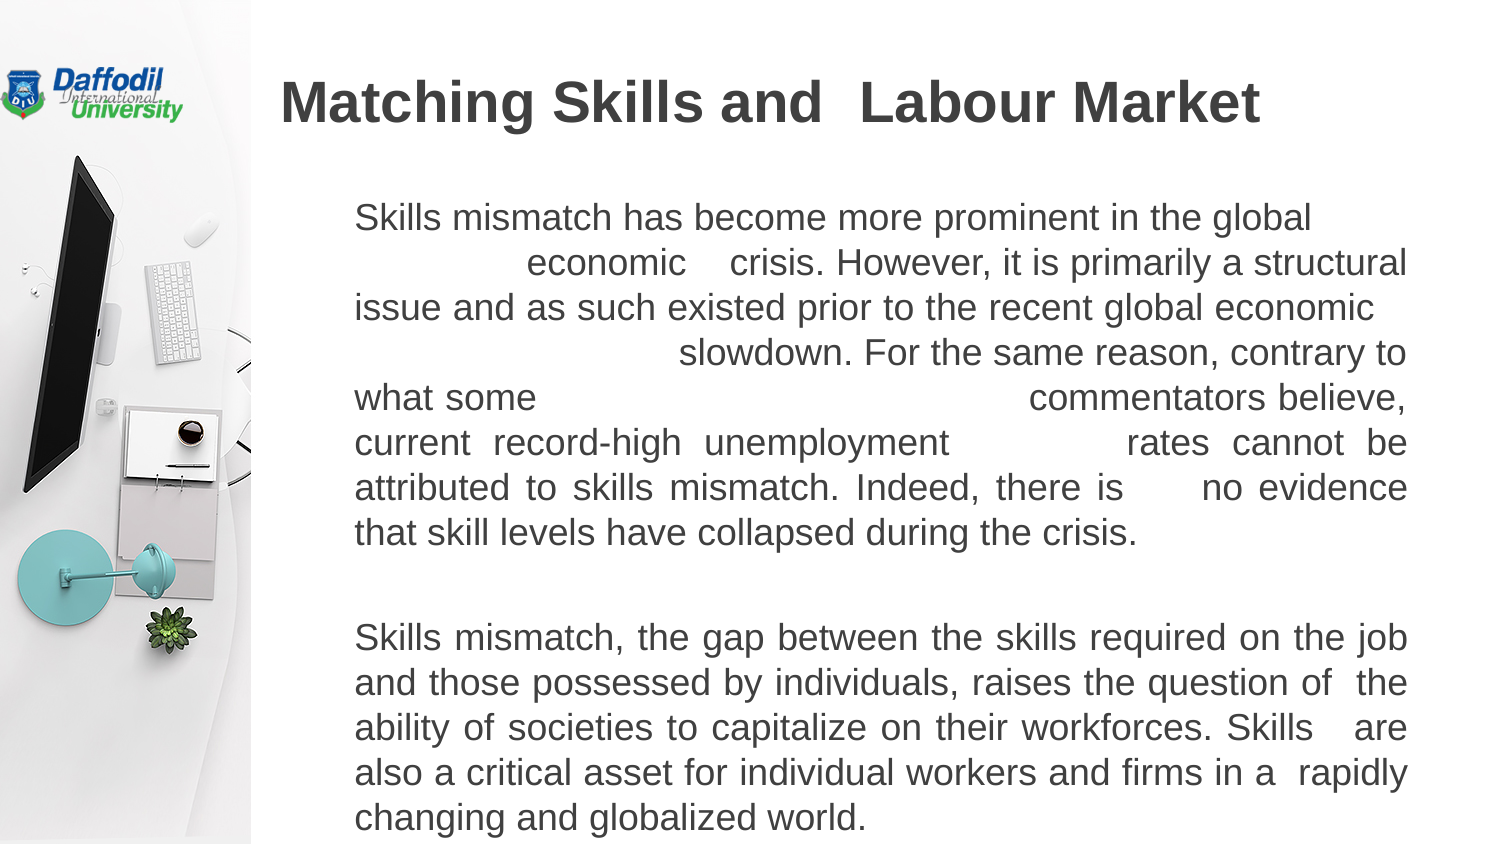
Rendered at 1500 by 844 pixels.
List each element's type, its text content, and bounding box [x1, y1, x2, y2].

title Matching Skills and Labour Market [265, 0, 1500, 146]
picture [0, 0, 1500, 844]
list Skills mismatch has become more prominent in the global economic crisis. However, it is primarily a structural issue and as such existed prior to the recent global economic slowdown. For the same reason, contrary to what some commentators believe, current record-high unemployment rates cannot be attributed to skills mismatch. Indeed, there is no evidence that skill levels have collapsed during the crisis. Skills mismatch, the gap between the skills required on the job and those possessed by individuals, raises the question of the ability of societies to capitalize on their workforces. Skills are also a critical asset for individual workers and firms in a rapidly changing and globalized world. [289, 185, 1424, 718]
